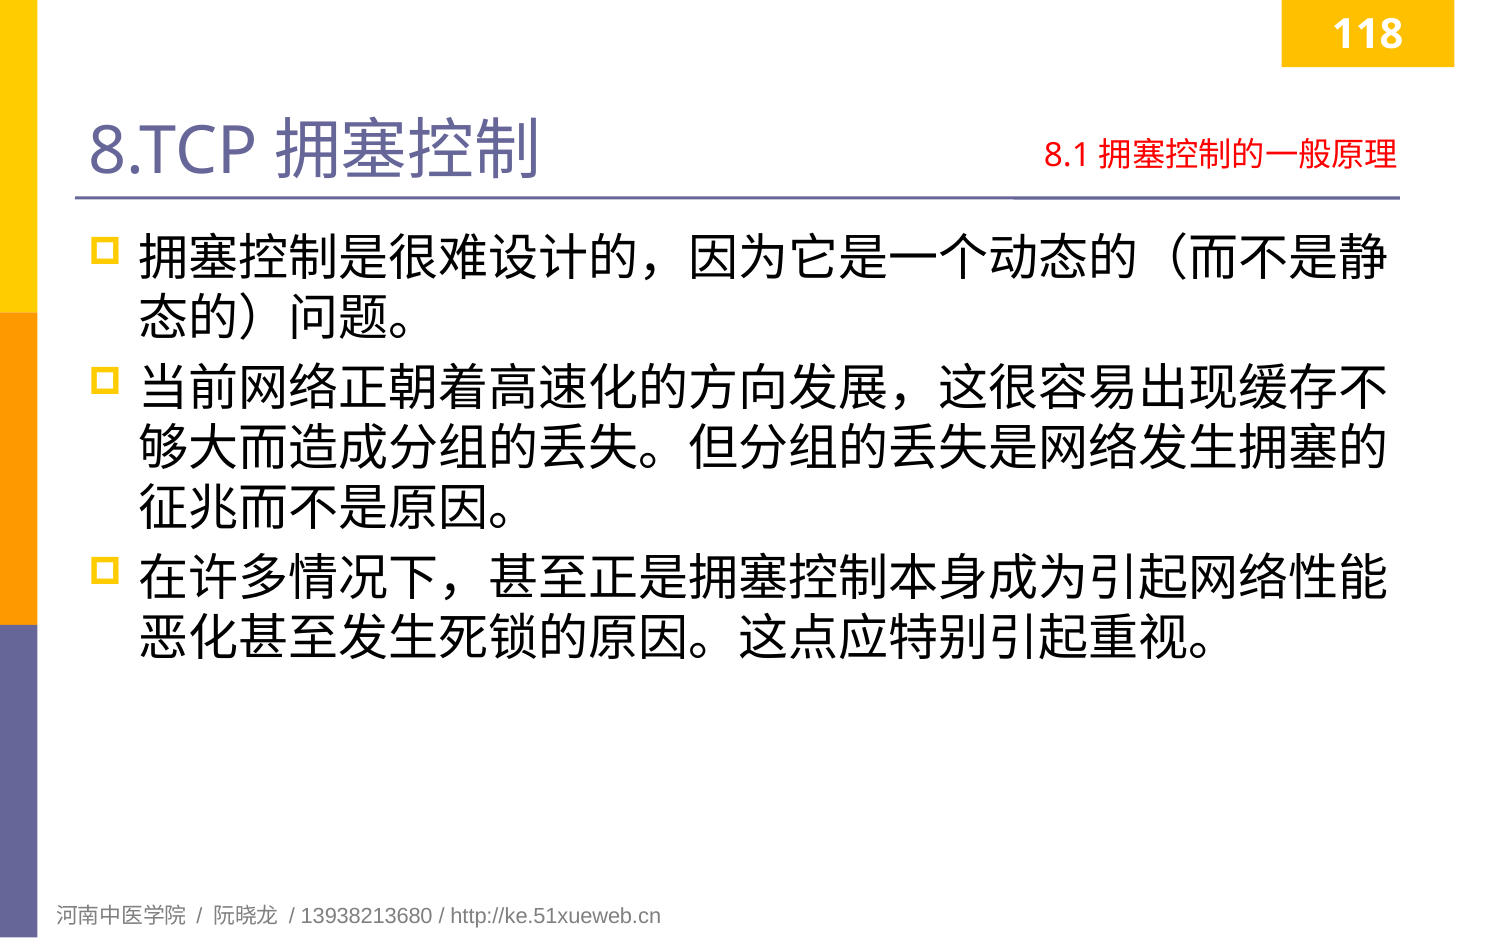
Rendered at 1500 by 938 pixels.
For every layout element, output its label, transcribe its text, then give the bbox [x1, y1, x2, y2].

slide_number 118 [1281, 0, 1455, 68]
title 8.TCP拥塞控制 [75, 37, 1425, 194]
list 8.1拥塞控制的一般原理 [844, 126, 1412, 186]
list 拥塞控制是很难设计的，因为它是一个动态的（而不是静态的）问题。 当前网络正朝着高速化的方向发展，这很容易出现缓存不够大而造成分组的丢失。但分组的丢失是网络发生拥塞的征兆而不是原因。 在许多情况下，甚至正是拥塞控制本身成为引起网络性能恶化甚至发生死锁的原因。这点应特别引起重视。 [75, 218, 1425, 839]
